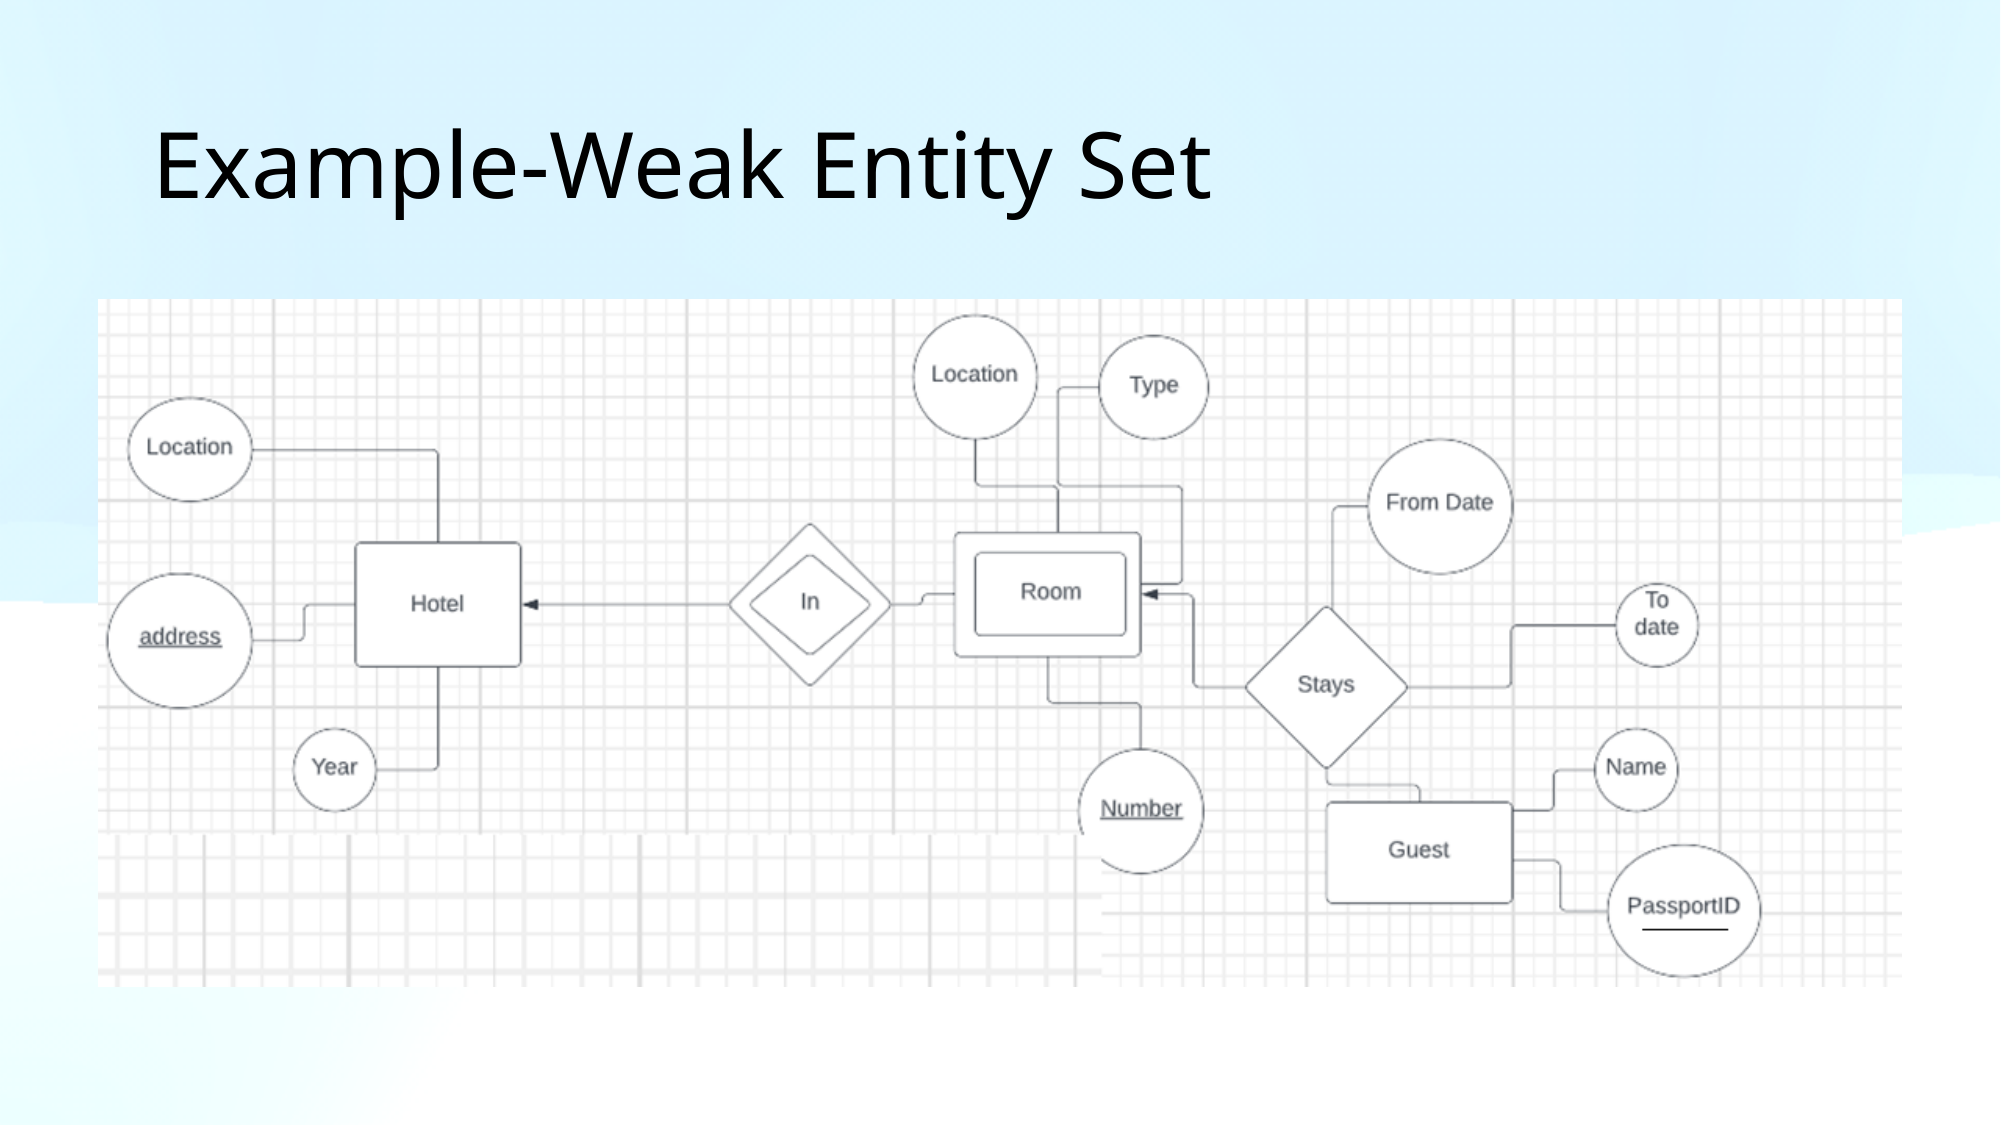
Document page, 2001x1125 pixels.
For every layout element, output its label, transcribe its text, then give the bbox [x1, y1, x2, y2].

title Example-Weak Entity Set [137, 59, 1863, 278]
picture [0, 0, 2001, 1125]
